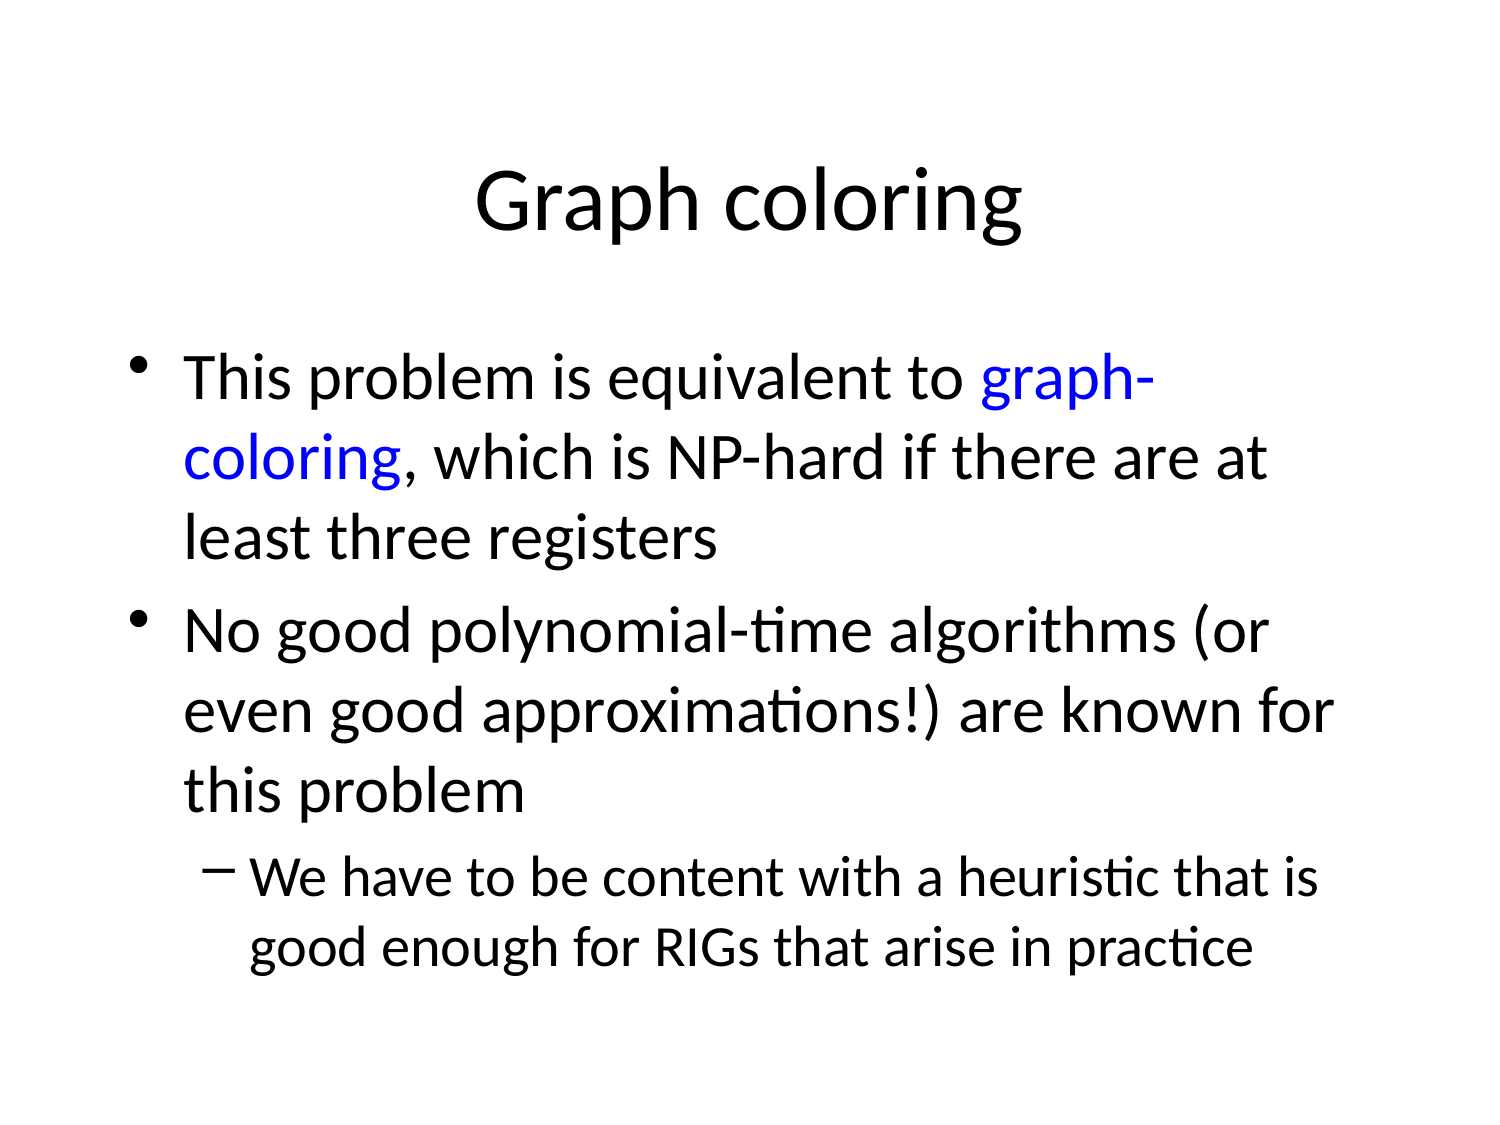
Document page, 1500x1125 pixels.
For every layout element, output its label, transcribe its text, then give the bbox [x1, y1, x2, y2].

title Graph coloring [112, 99, 1388, 288]
list This problem is equivalent to graph-coloring, which is NP-hard if there are at least three registers No good polynomial-time algorithms (or even good approximations!) are known for this problem We have to be content with a heuristic that is good enough for RIGs that arise in practice [112, 324, 1388, 1000]
